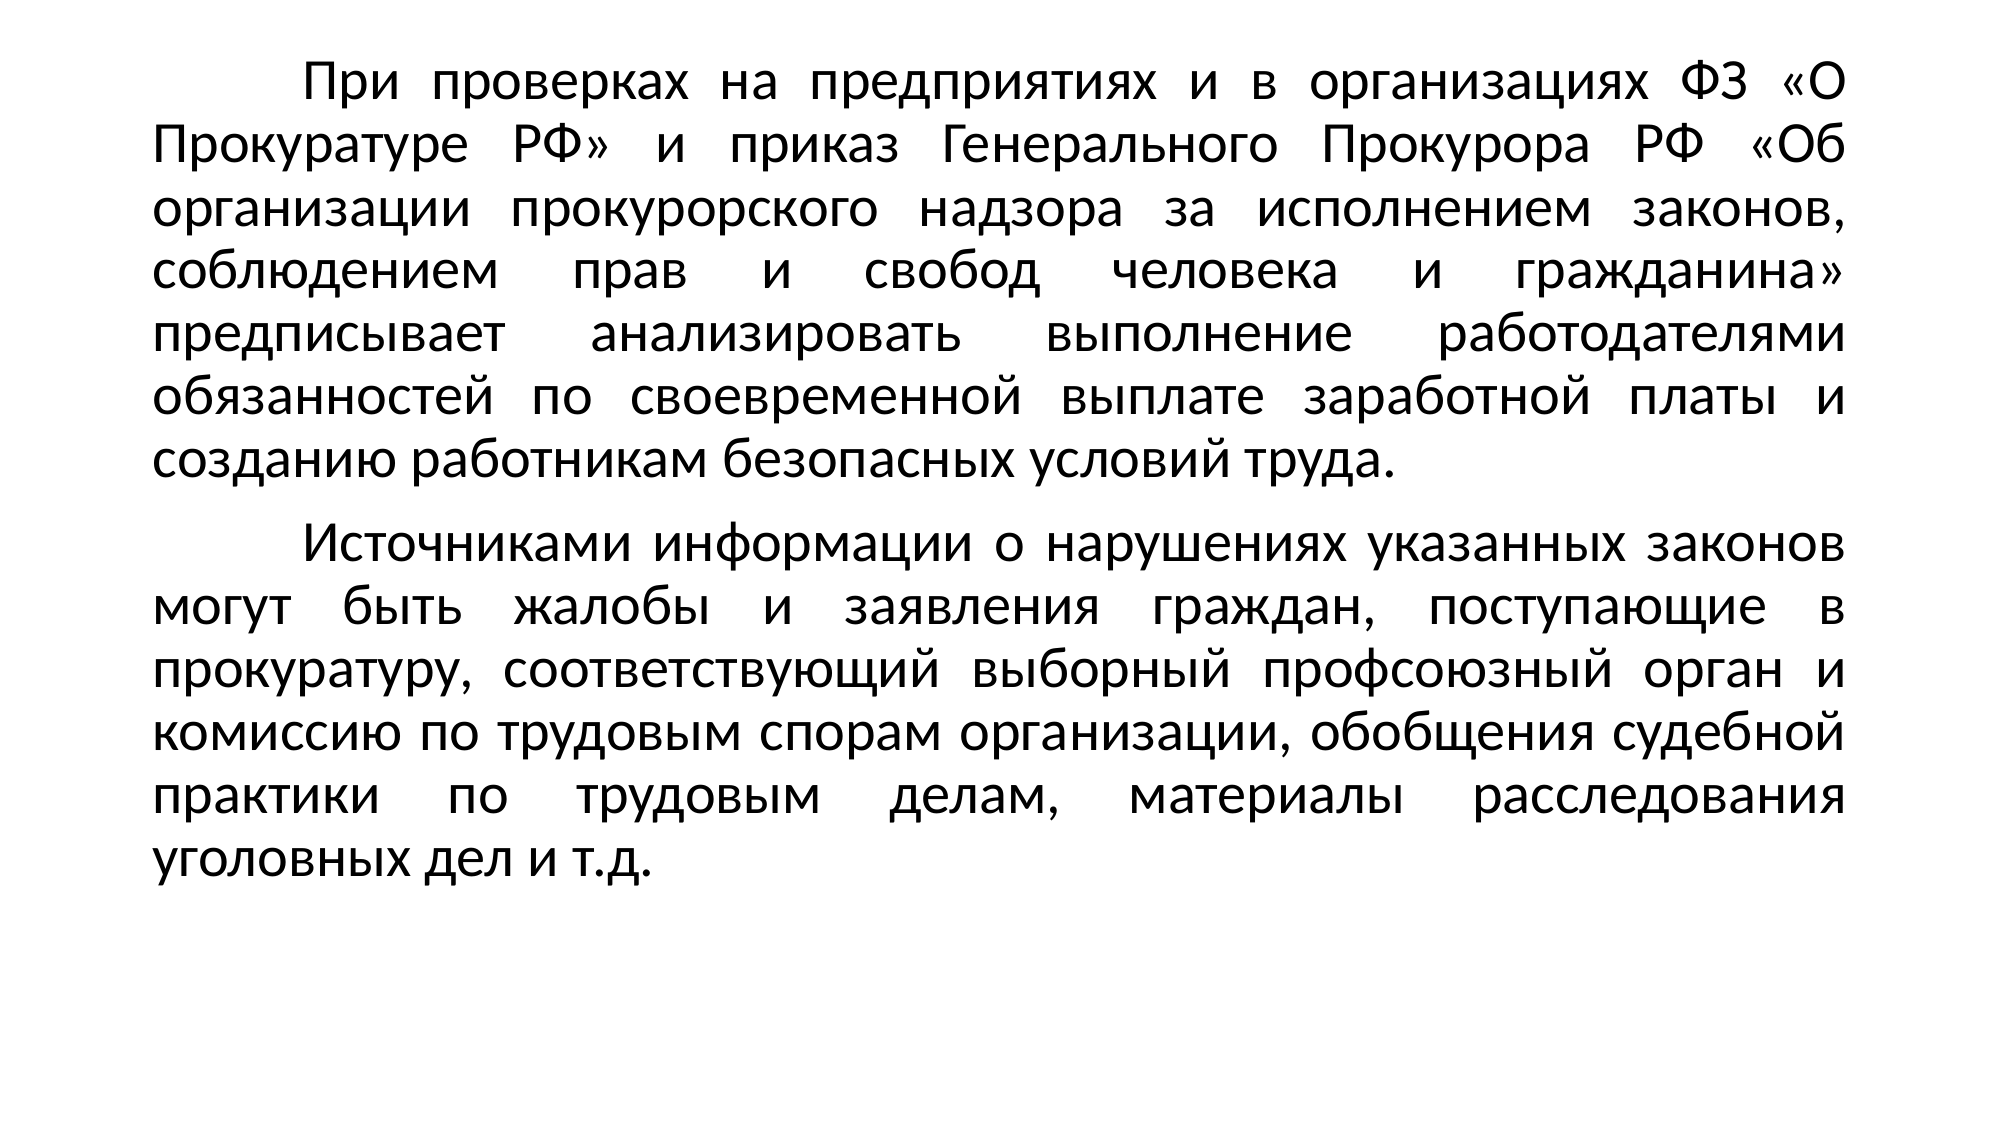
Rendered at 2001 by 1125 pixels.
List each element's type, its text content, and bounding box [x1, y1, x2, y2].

list При проверках на предприятиях и в организациях ФЗ «О Прокуратуре РФ» и приказ Генерального Прокурора РФ «Об организации прокурорского надзора за исполнением законов, соблюдением прав и свобод человека и гражданина» предписывает анализировать выполнение работодателями обязанностей по своевременной выплате заработной платы и созданию работникам безопасных условий труда. Источниками информации о нарушениях указанных законов могут быть жалобы и заявления граждан, поступающие в прокуратуру, соответствующий выборный профсоюзный орган и комиссию по трудовым спорам организации, обобщения судебной практики по трудовым делам, материалы расследования уголовных дел и т.д. [137, 42, 1863, 1014]
